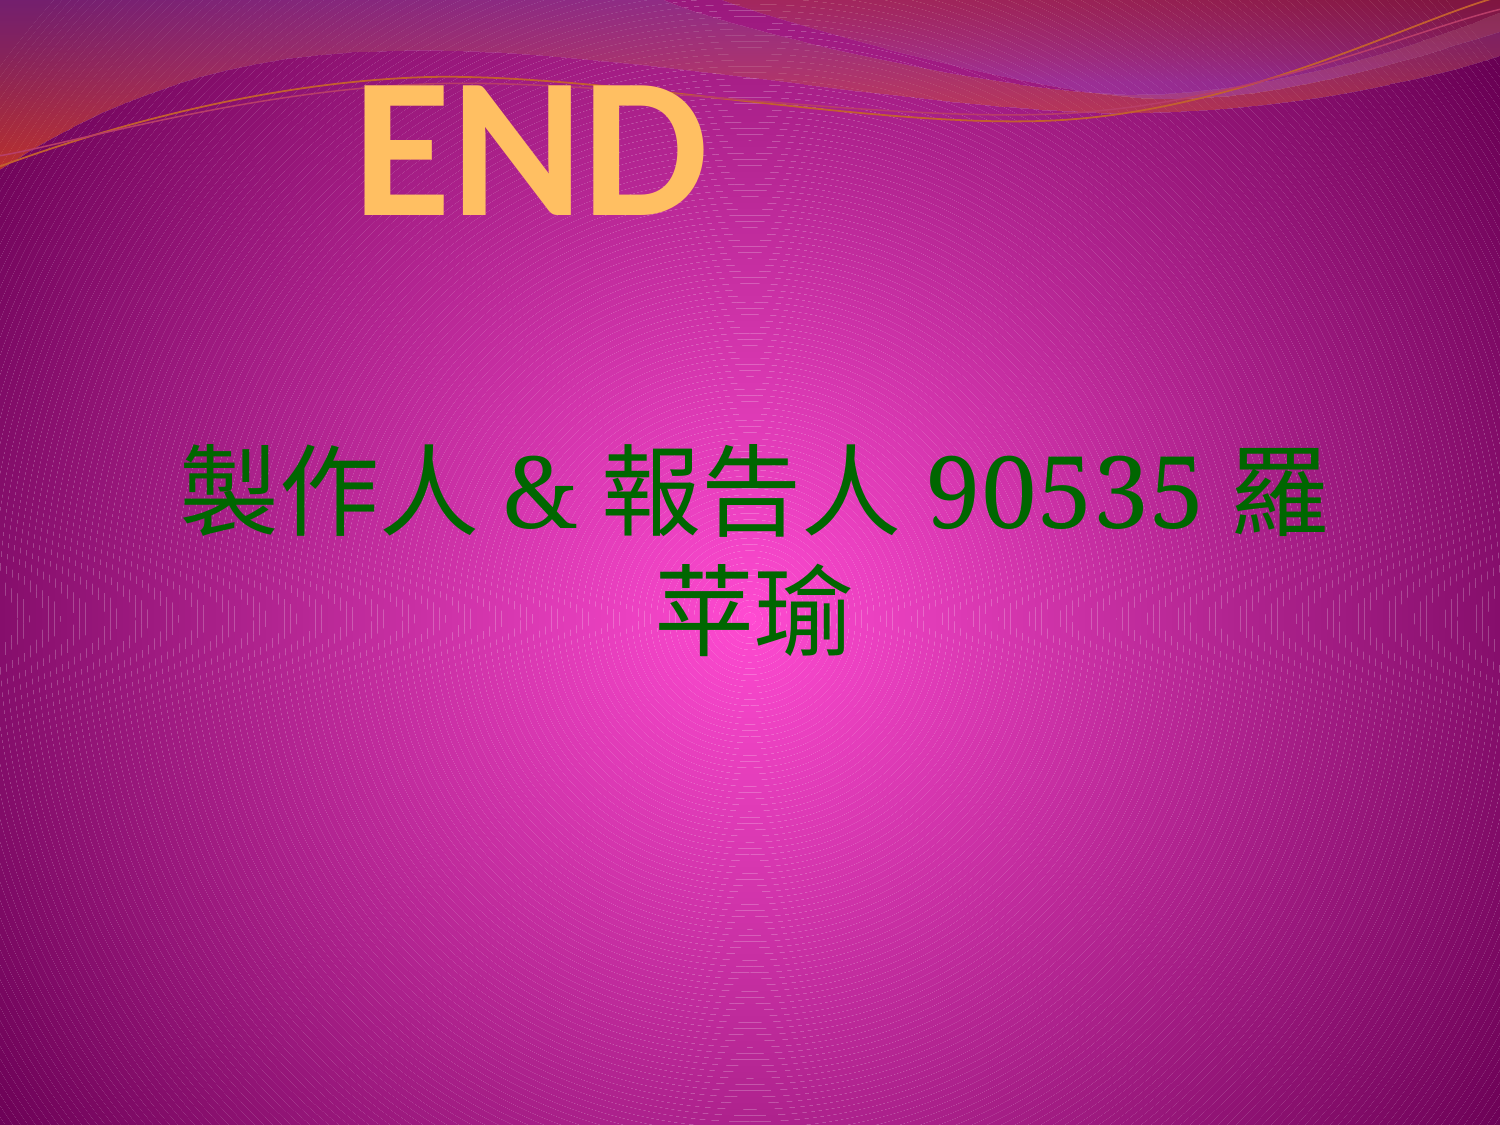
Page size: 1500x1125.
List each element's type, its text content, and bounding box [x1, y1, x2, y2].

list 製作人&報告人90535羅苹瑜 [135, 420, 1374, 587]
title END [312, 54, 750, 256]
